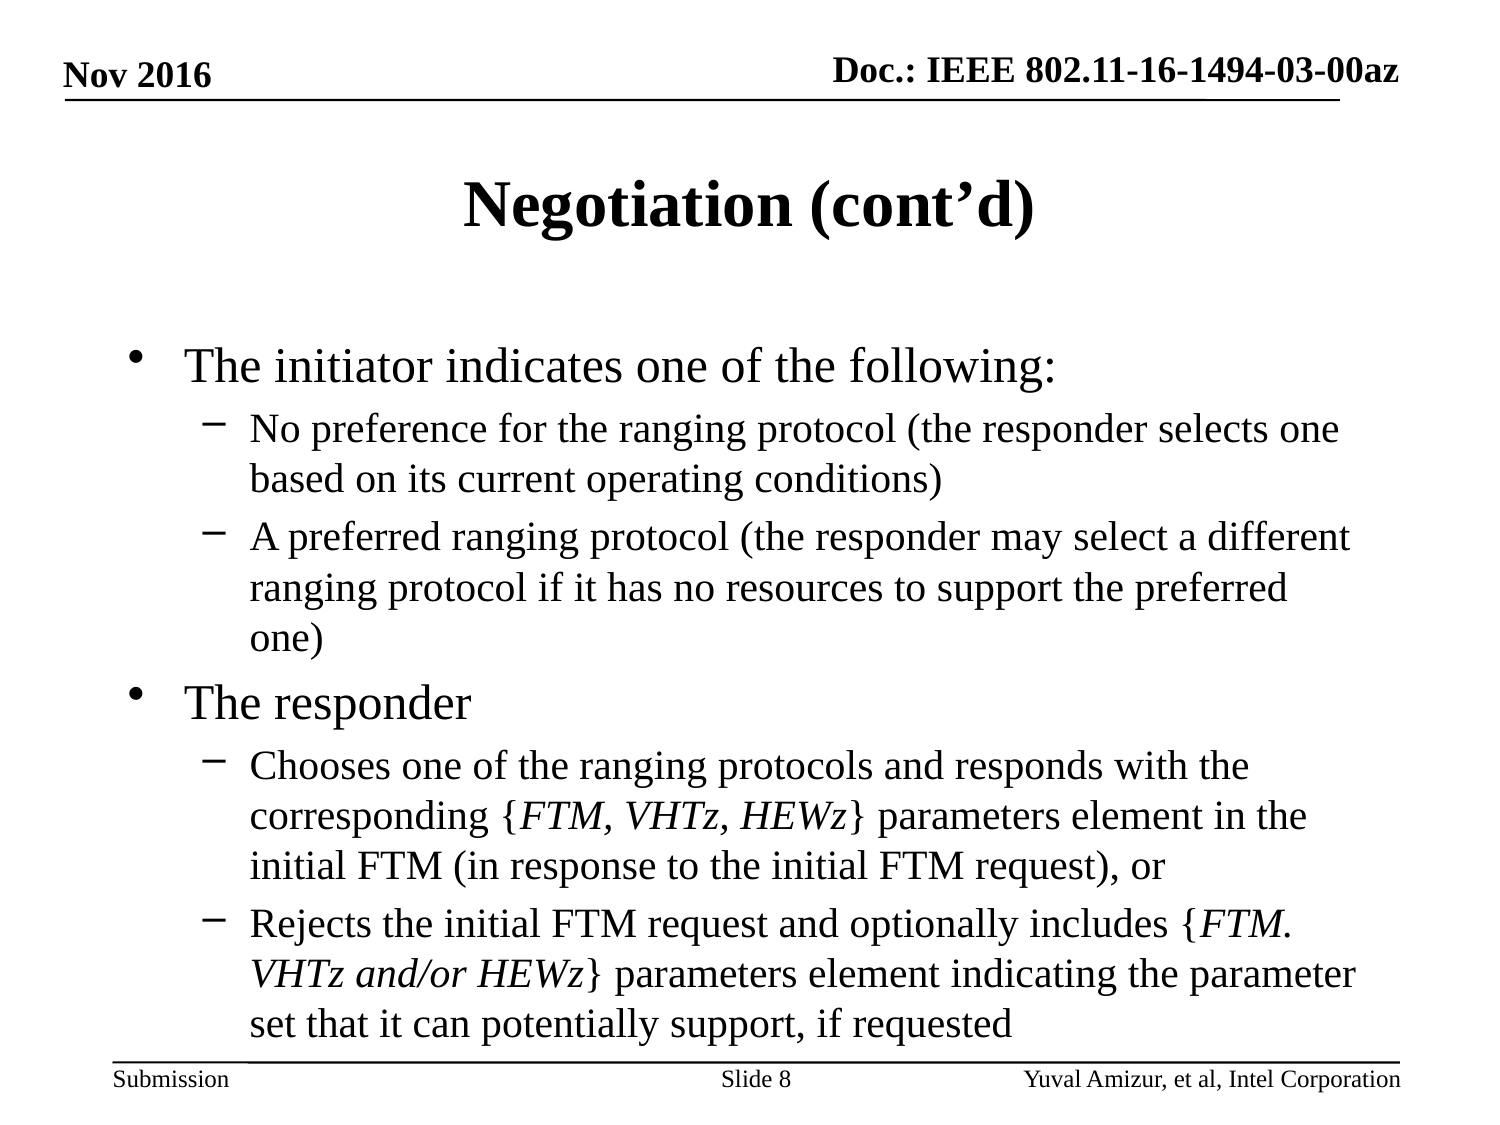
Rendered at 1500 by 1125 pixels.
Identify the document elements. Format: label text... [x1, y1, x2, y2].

slide_number Slide 8 [712, 1062, 800, 1093]
text_box Nov 2016 [48, 42, 227, 103]
footer Yuval Amizur, et al, Intel Corporation [1017, 1062, 1402, 1123]
list The initiator indicates one of the following: No preference for the ranging protocol (the responder selects one based on its current operating conditions) A preferred ranging protocol (the responder may select a different ranging protocol if it has no resources to support the preferred one) The responder Chooses one of the ranging protocols and responds with the corresponding {FTM, VHTz, HEWz} parameters element in the initial FTM (in response to the initial FTM request), or Rejects the initial FTM request and optionally includes {FTM. VHTz and/or HEWz} parameters element indicating the parameter set that it can potentially support, if requested [112, 324, 1388, 1000]
title Negotiation (cont’d) [112, 112, 1388, 288]
